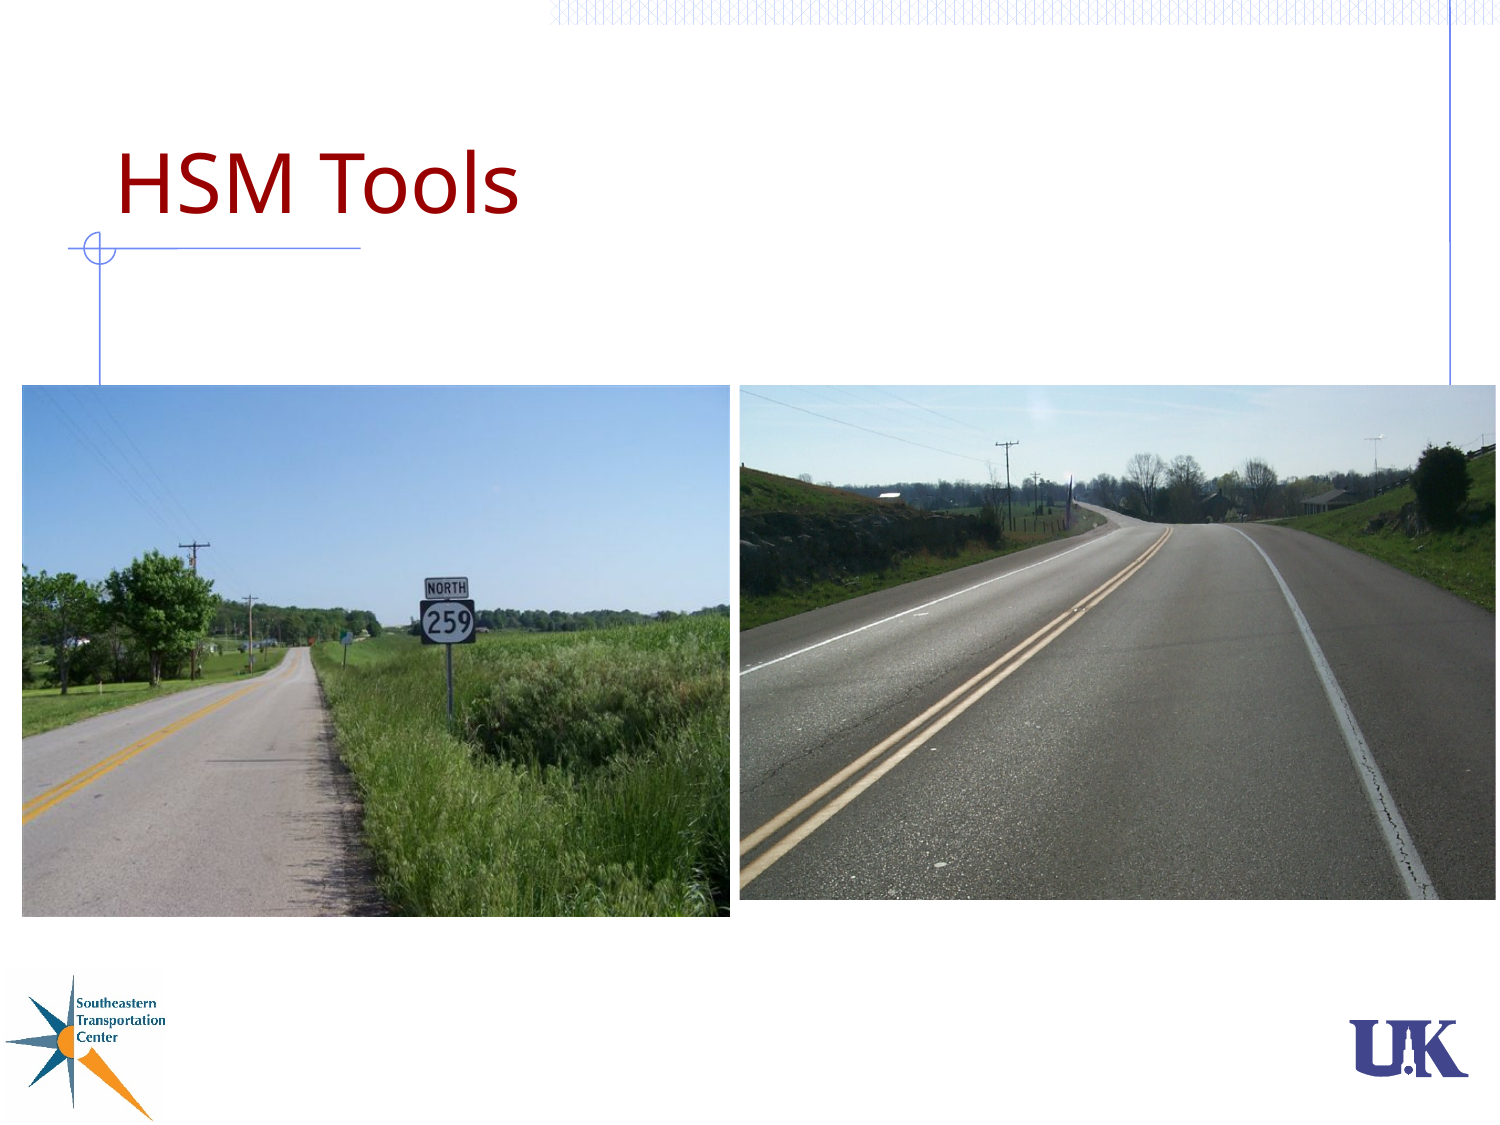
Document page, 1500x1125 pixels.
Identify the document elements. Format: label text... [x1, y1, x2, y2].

picture [739, 385, 1496, 901]
picture [3, 969, 165, 1122]
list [22, 385, 731, 917]
title HSM Tools [99, 50, 1375, 238]
